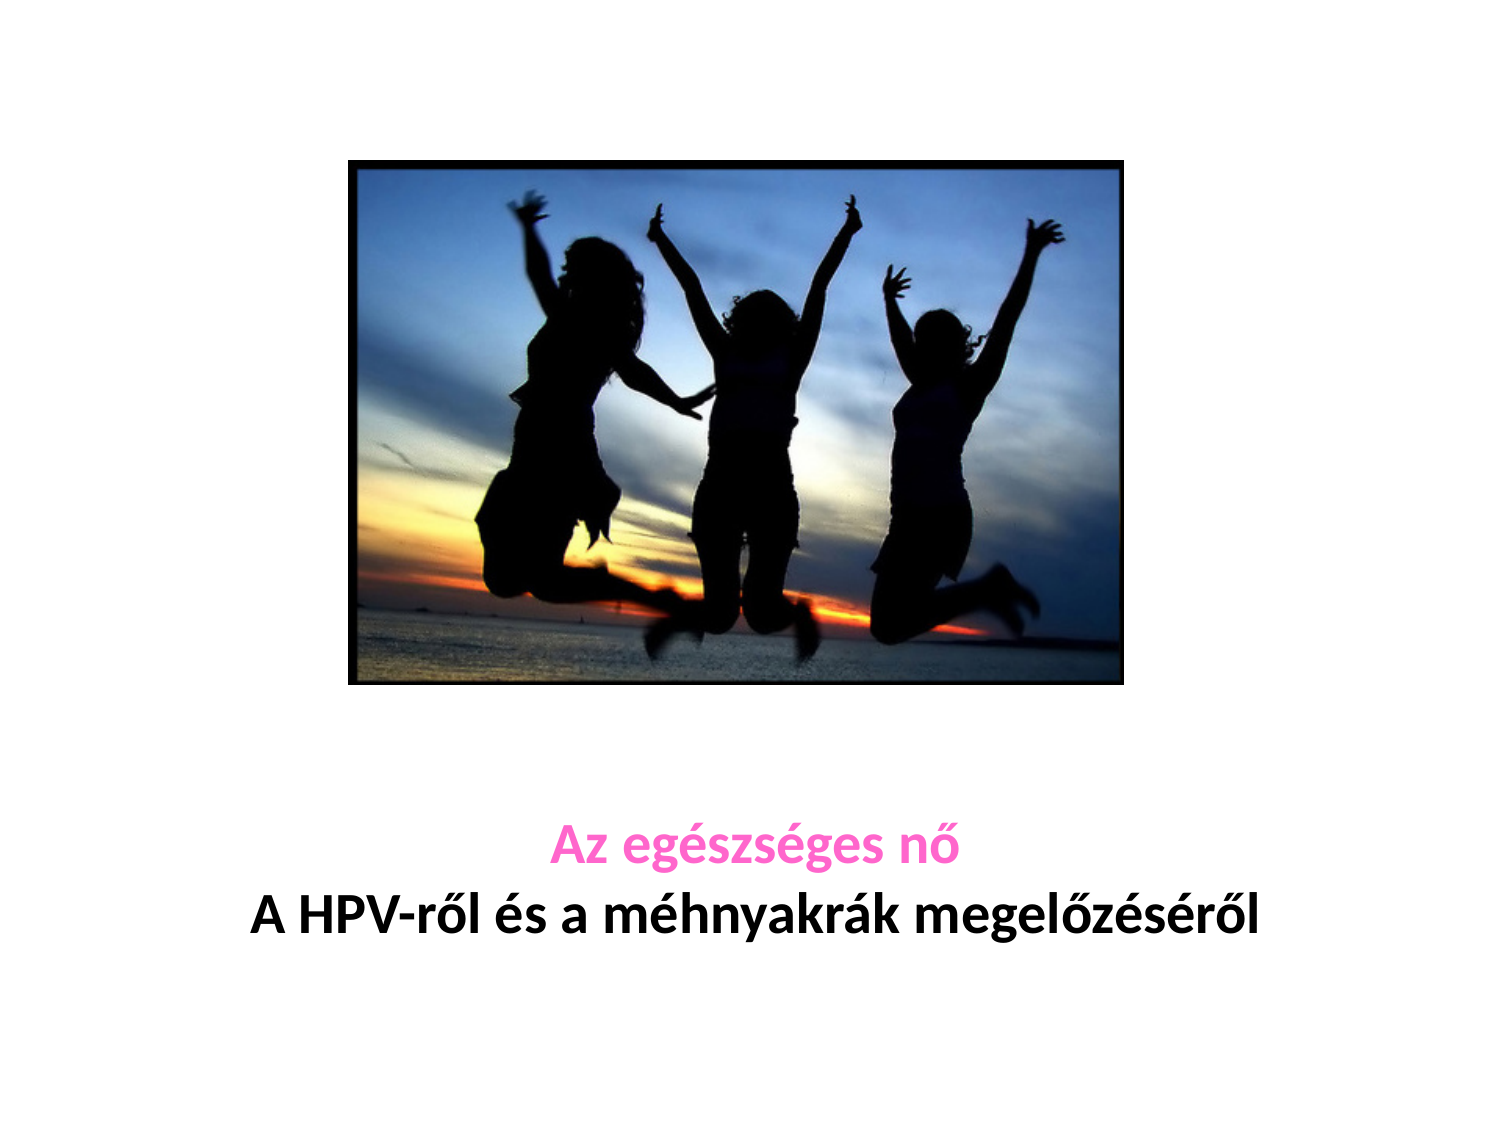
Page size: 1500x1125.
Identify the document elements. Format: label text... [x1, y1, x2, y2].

picture [348, 160, 1124, 685]
title Az egészséges nő A HPV-ről és a méhnyakrák megelőzéséről [183, 787, 1329, 953]
